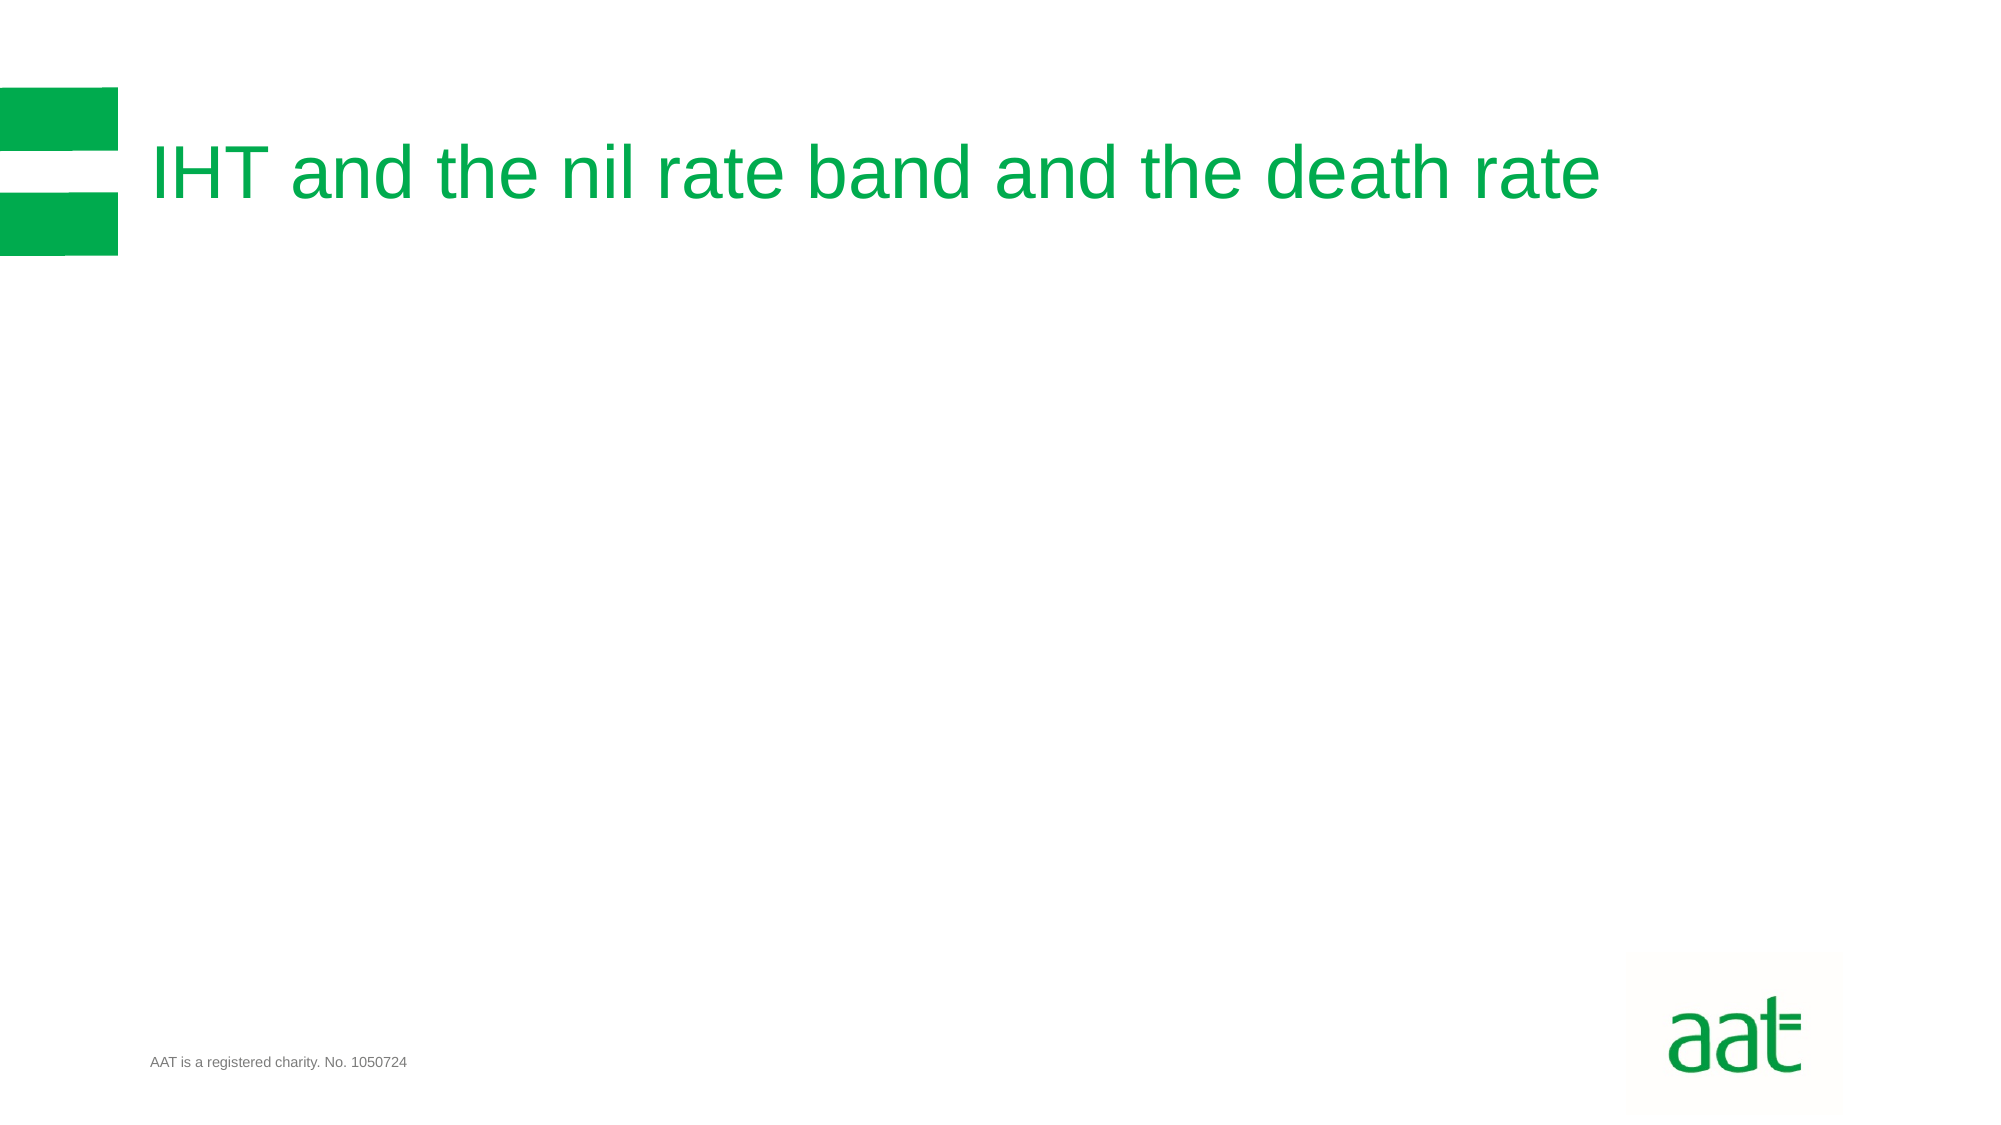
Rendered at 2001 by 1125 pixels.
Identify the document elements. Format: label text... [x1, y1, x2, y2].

picture [1625, 951, 1844, 1115]
title IHT and the nil rate band and the death rate [150, 47, 1934, 290]
